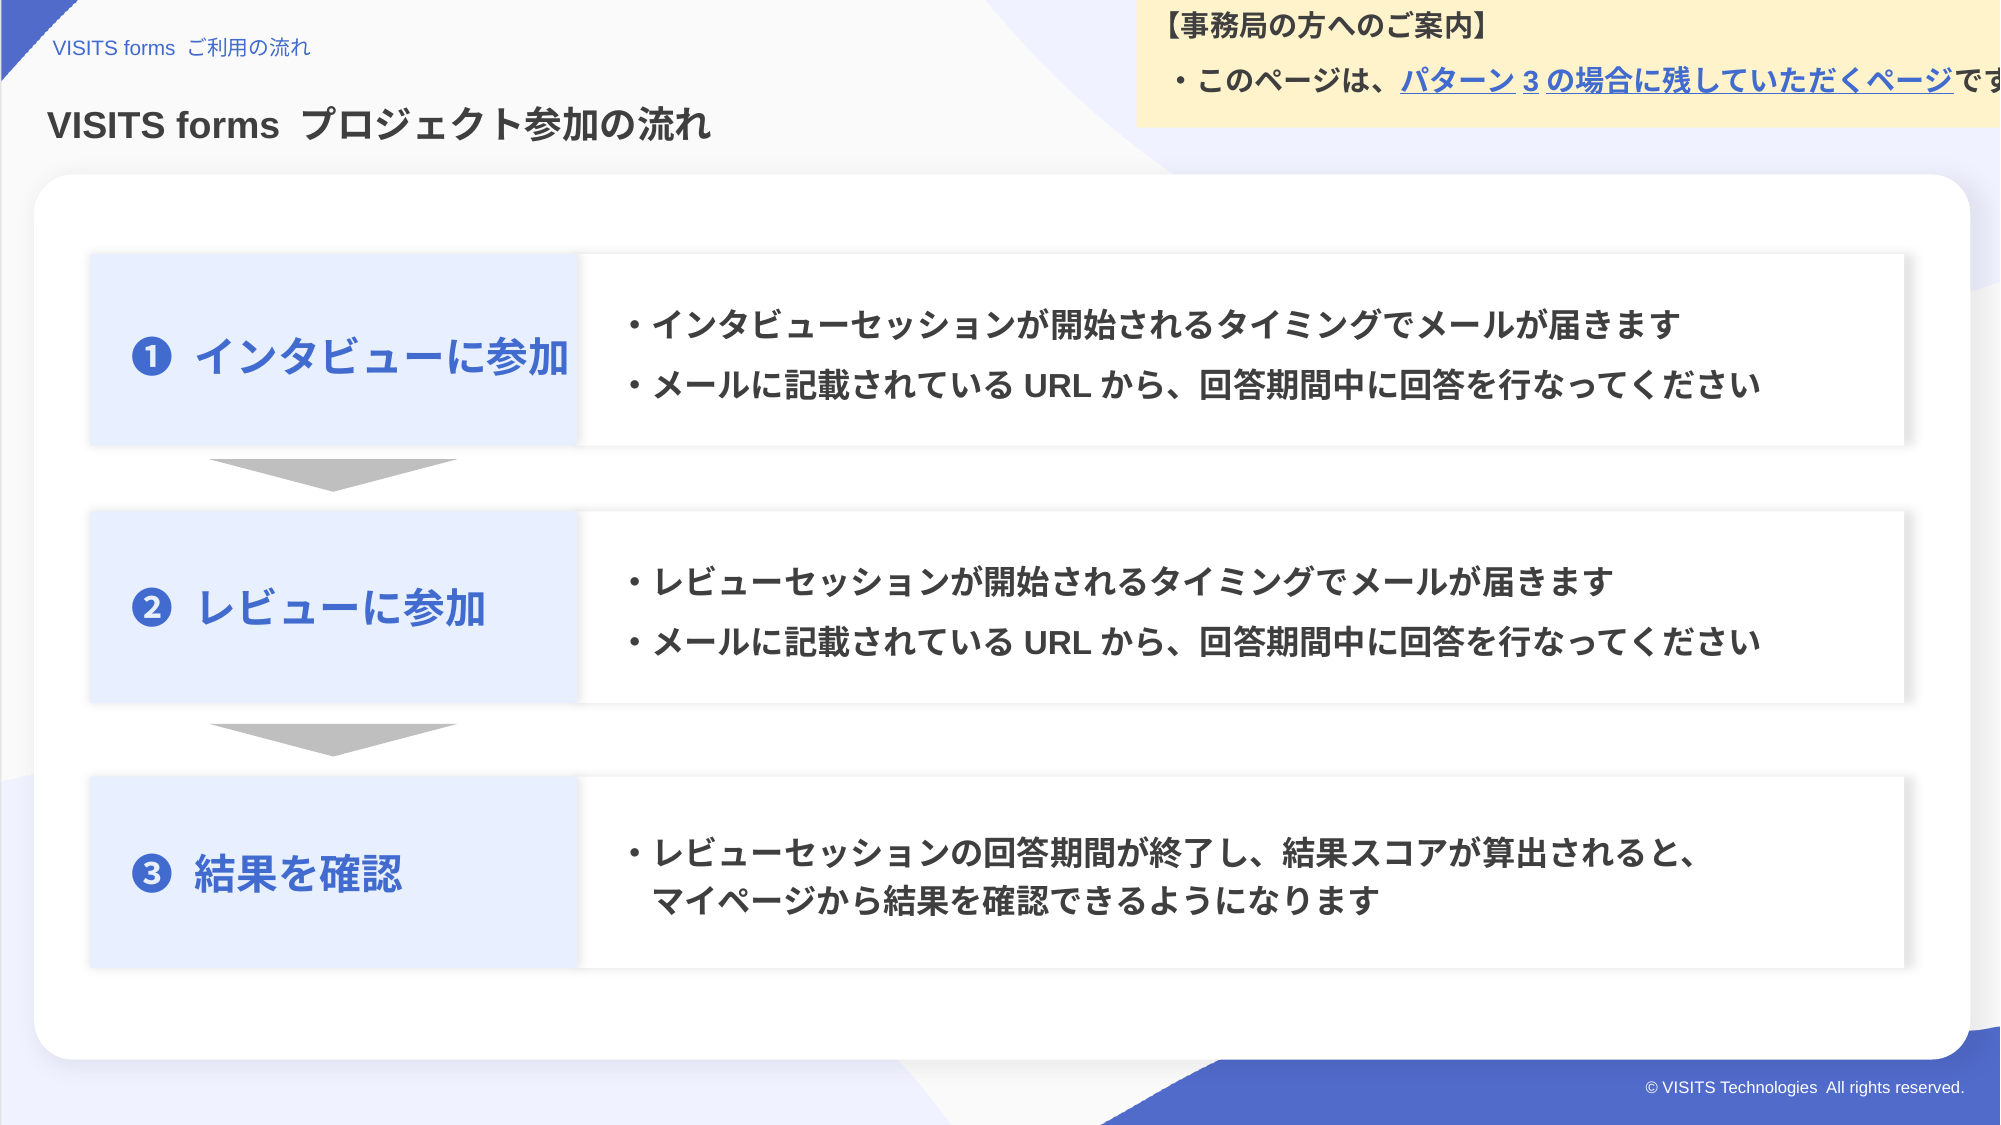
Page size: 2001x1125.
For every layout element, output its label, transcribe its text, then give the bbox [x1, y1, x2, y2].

text_box [90, 511, 577, 703]
text_box 【事務局の方へのご案内】 ・このページは、パターン3の場合に残していただくページです [1136, 0, 2000, 128]
list VISITS forms ご利用の流れ [14, 22, 861, 75]
text_box [583, 511, 1905, 703]
text_box [90, 776, 577, 968]
text_box ・レビューセッションが開始されるタイミングでメールが届きます ・メールに記載されているURLから、回答期間中に回答を行なってください [603, 584, 1904, 630]
text_box [583, 254, 1905, 446]
text_box [583, 776, 1905, 968]
text_box ・レビューセッションの回答期間が終了し、結果スコアが算出されると、 マイページから結果を確認できるようになります [603, 849, 1904, 896]
text_box [209, 459, 458, 492]
title VISITS forms プロジェクト参加の流れ [46, 32, 1772, 221]
picture [0, 0, 2000, 1125]
text_box ❶ インタビューに参加 [116, 327, 604, 386]
text_box ❷ レビューに参加 [116, 584, 577, 630]
text_box [209, 723, 458, 757]
footer © VISITS Technologies All rights reserved. [1305, 1057, 1981, 1118]
text_box ❸ 結果を確認 [116, 849, 577, 896]
text_box ・インタビューセッションが開始されるタイミングでメールが届きます ・メールに記載されているURLから、回答期間中に回答を行なってください [603, 327, 1904, 373]
text_box [90, 254, 577, 446]
